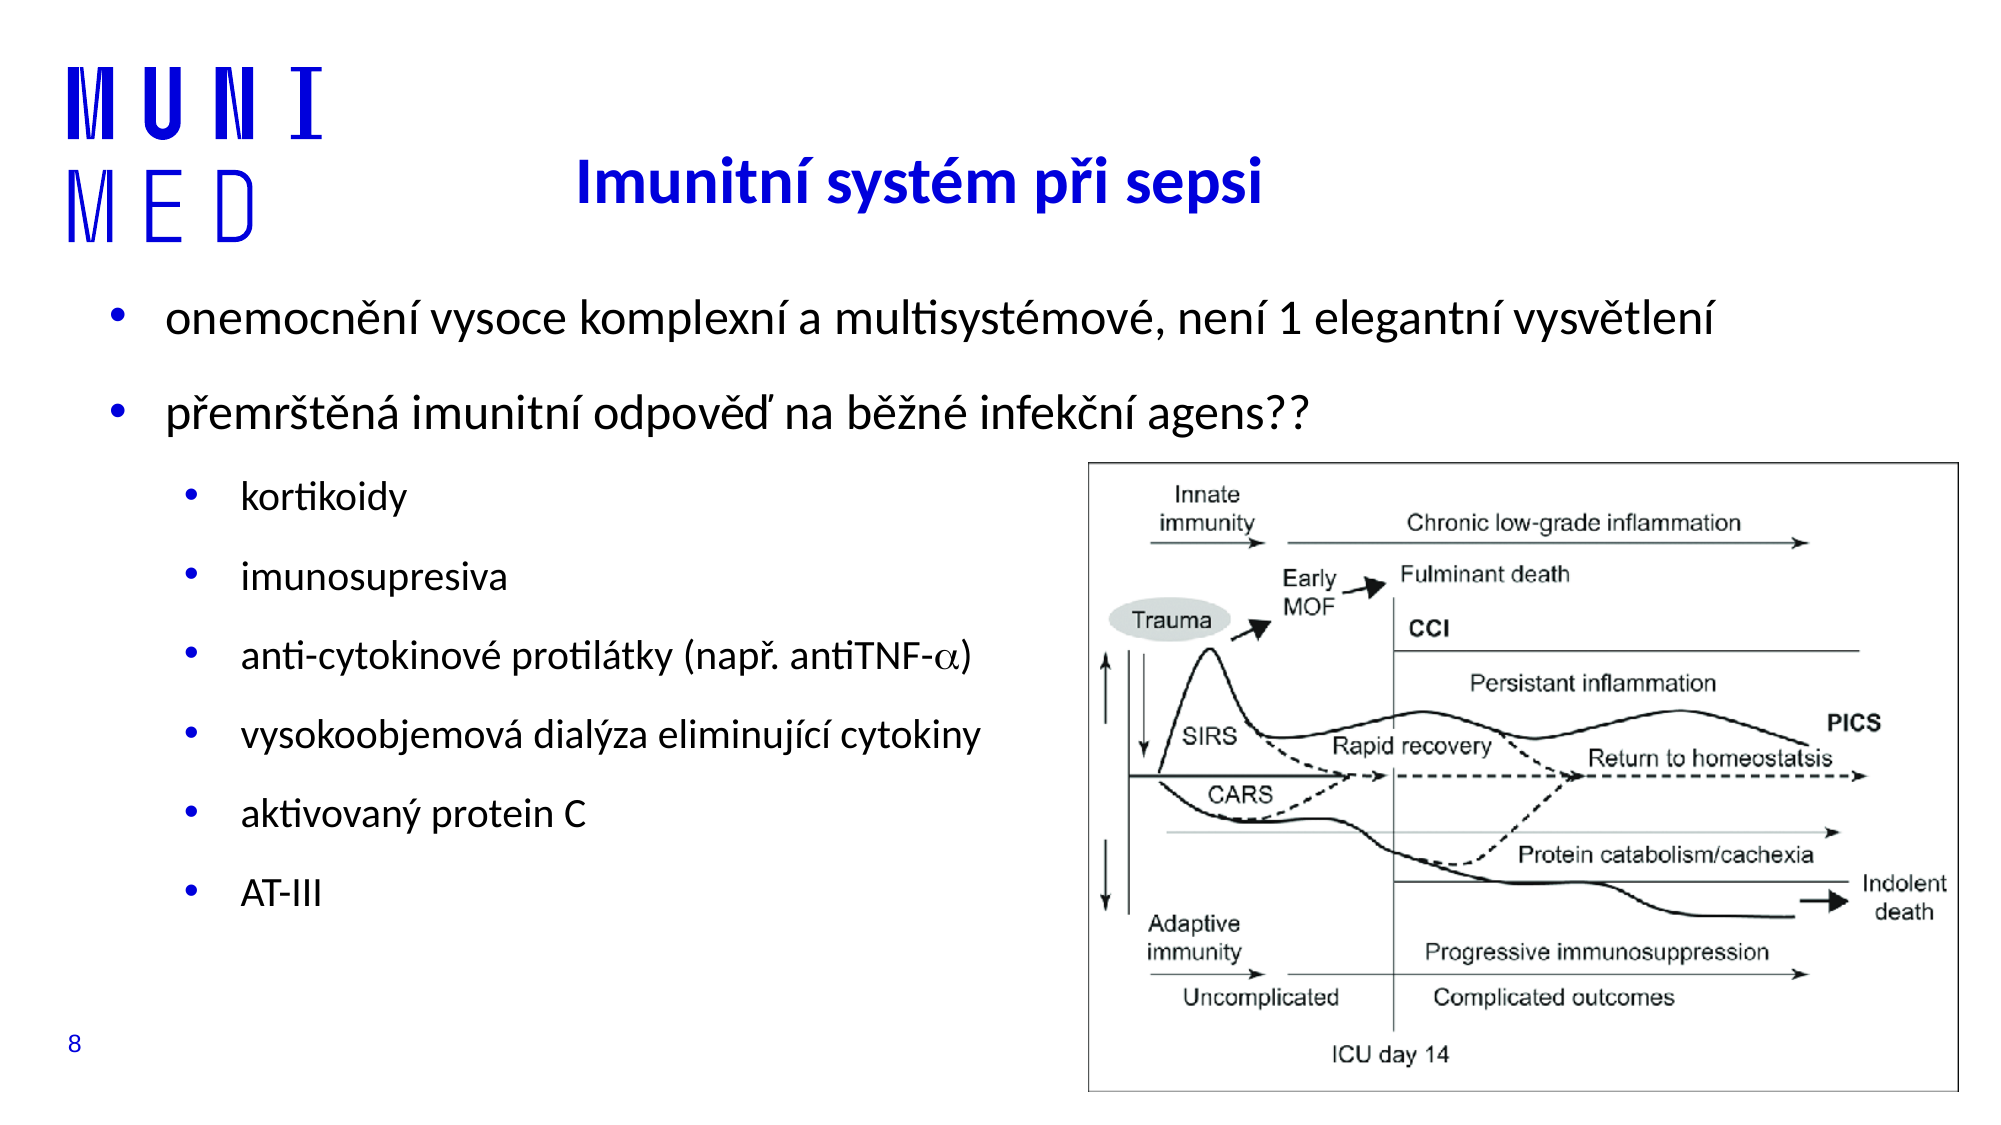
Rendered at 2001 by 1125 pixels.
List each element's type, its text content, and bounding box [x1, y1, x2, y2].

slide_number 8 [67, 1021, 110, 1063]
picture [1088, 462, 1959, 1092]
text_box Imunitní systém při sepsi [557, 137, 1587, 240]
subtitle onemocnění vysoce komplexní a multisystémové, není 1 elegantní vysvětlení přemrštěná imunitní odpověď na běžné infekční agens?? kortikoidy imunosupresiva anti-cytokinové protilátky (např. antiTNF-a) vysokoobjemová dialýza eliminující cytokiny aktivovaný protein C AT-III [109, 279, 1765, 909]
